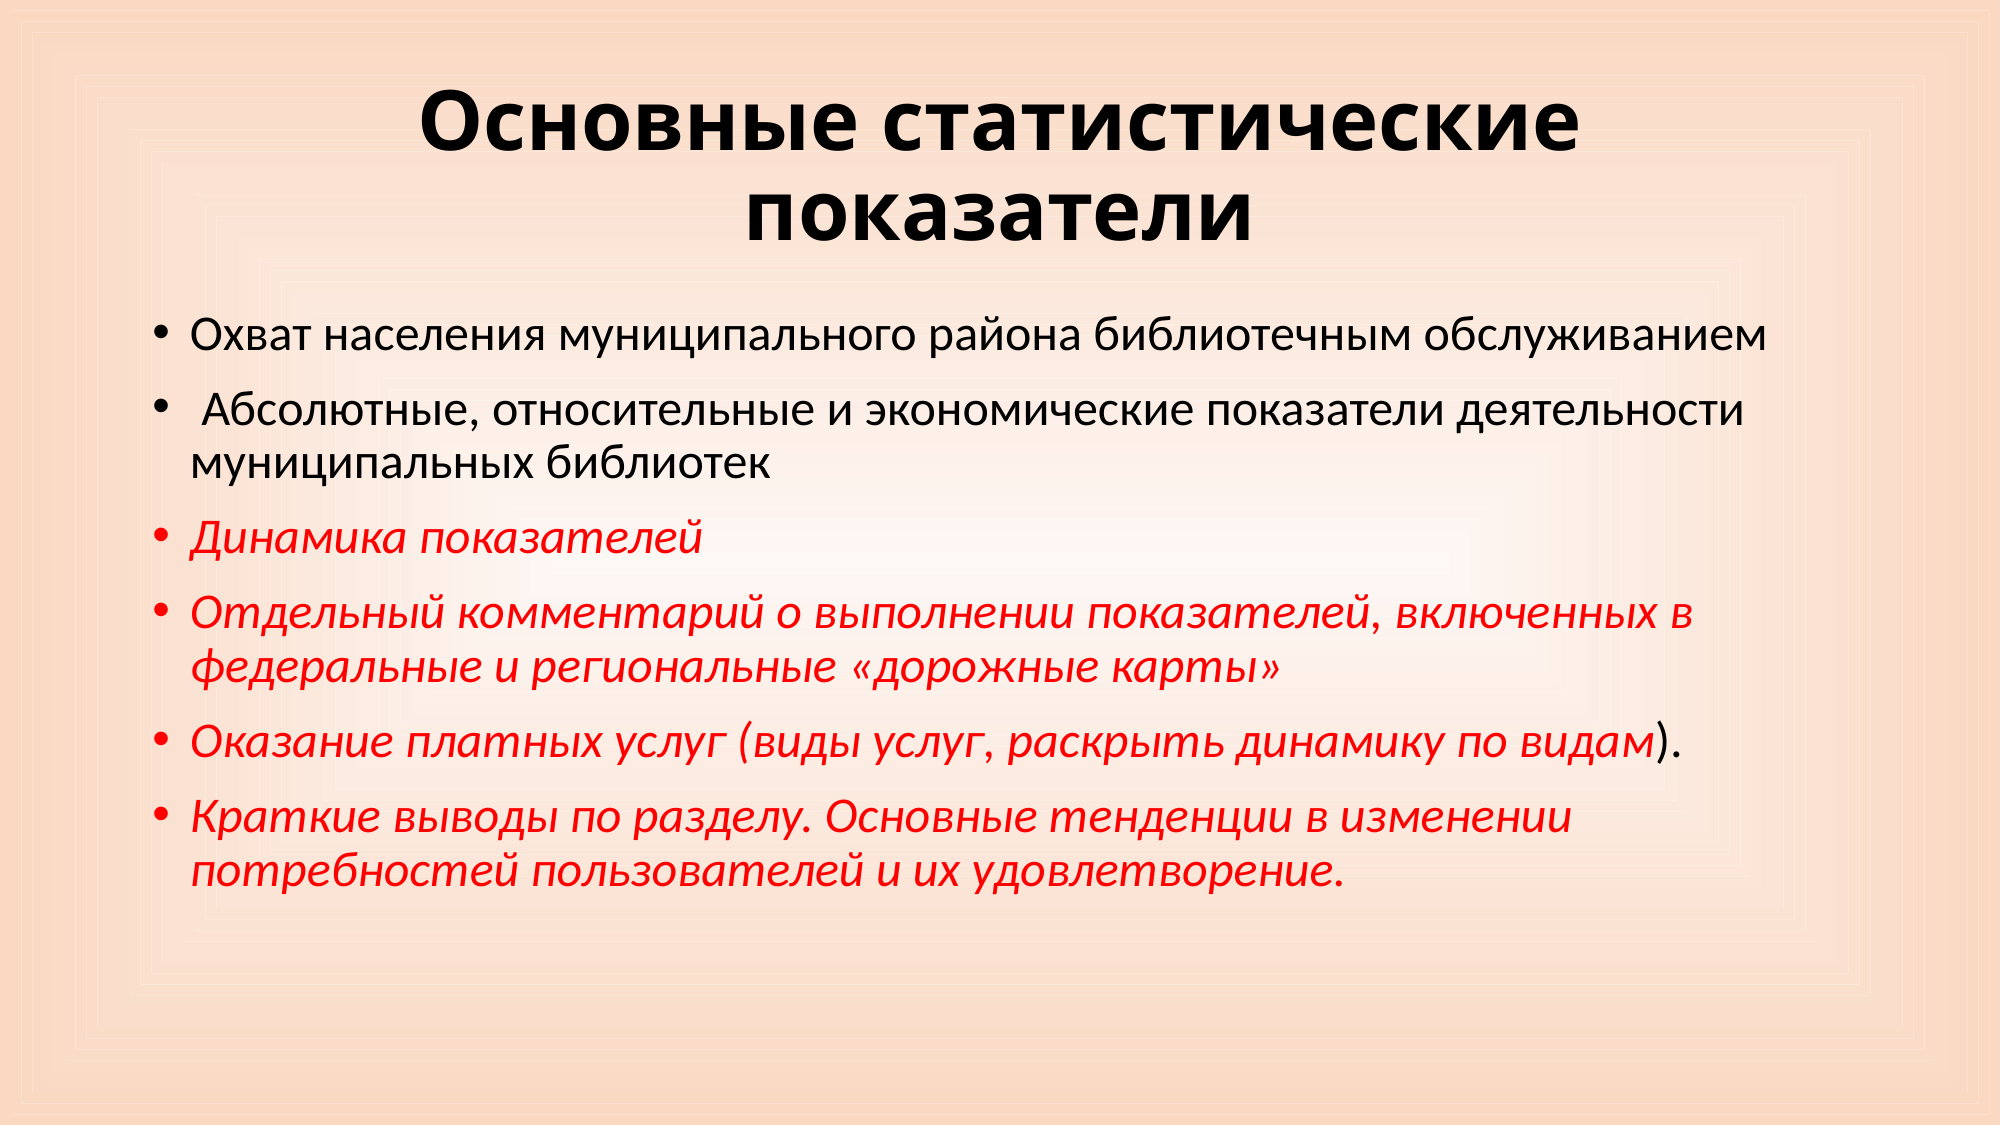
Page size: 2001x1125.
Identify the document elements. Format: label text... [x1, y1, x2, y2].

list Охват населения муниципального района библиотечным обслуживанием Абсолютные, относительные и экономические показатели деятельности муниципальных библиотек Динамика показателей Отдельный комментарий о выполнении показателей, включенных в федеральные и региональные «дорожные карты» Оказание платных услуг (виды услуг, раскрыть динамику по видам). Краткие выводы по разделу. Основные тенденции в изменении потребностей пользователей и их удовлетворение. [137, 299, 1863, 1014]
title Основные статистические показатели [137, 59, 1863, 278]
